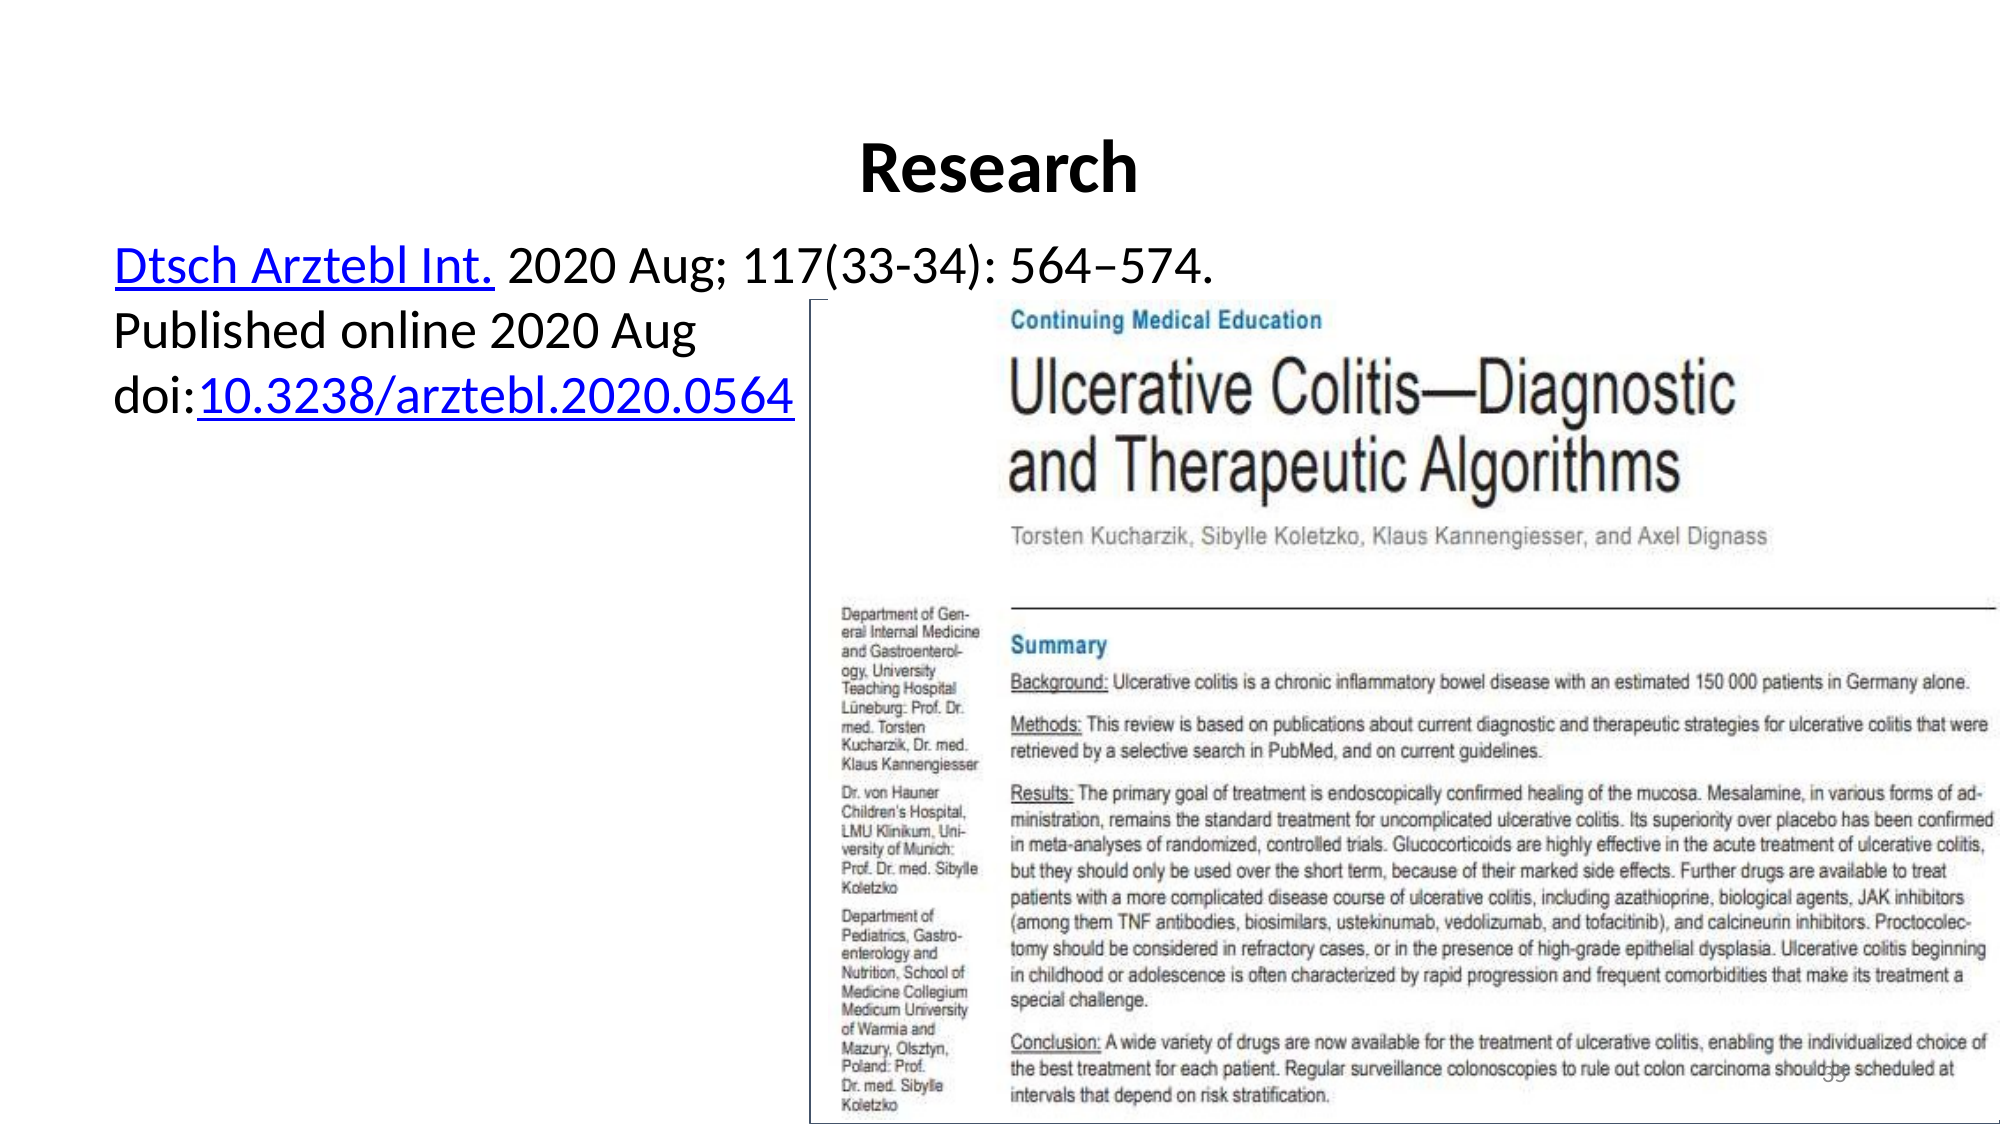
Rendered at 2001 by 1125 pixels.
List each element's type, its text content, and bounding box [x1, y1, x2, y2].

text_box Dtsch Arztebl Int. 2020 Aug; 117(33-34): 564–574. Published online 2020 Aug doi:10.3238/arztebl.2020.0564 [113, 227, 1303, 425]
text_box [809, 299, 2000, 1124]
title Research [137, 59, 1863, 278]
